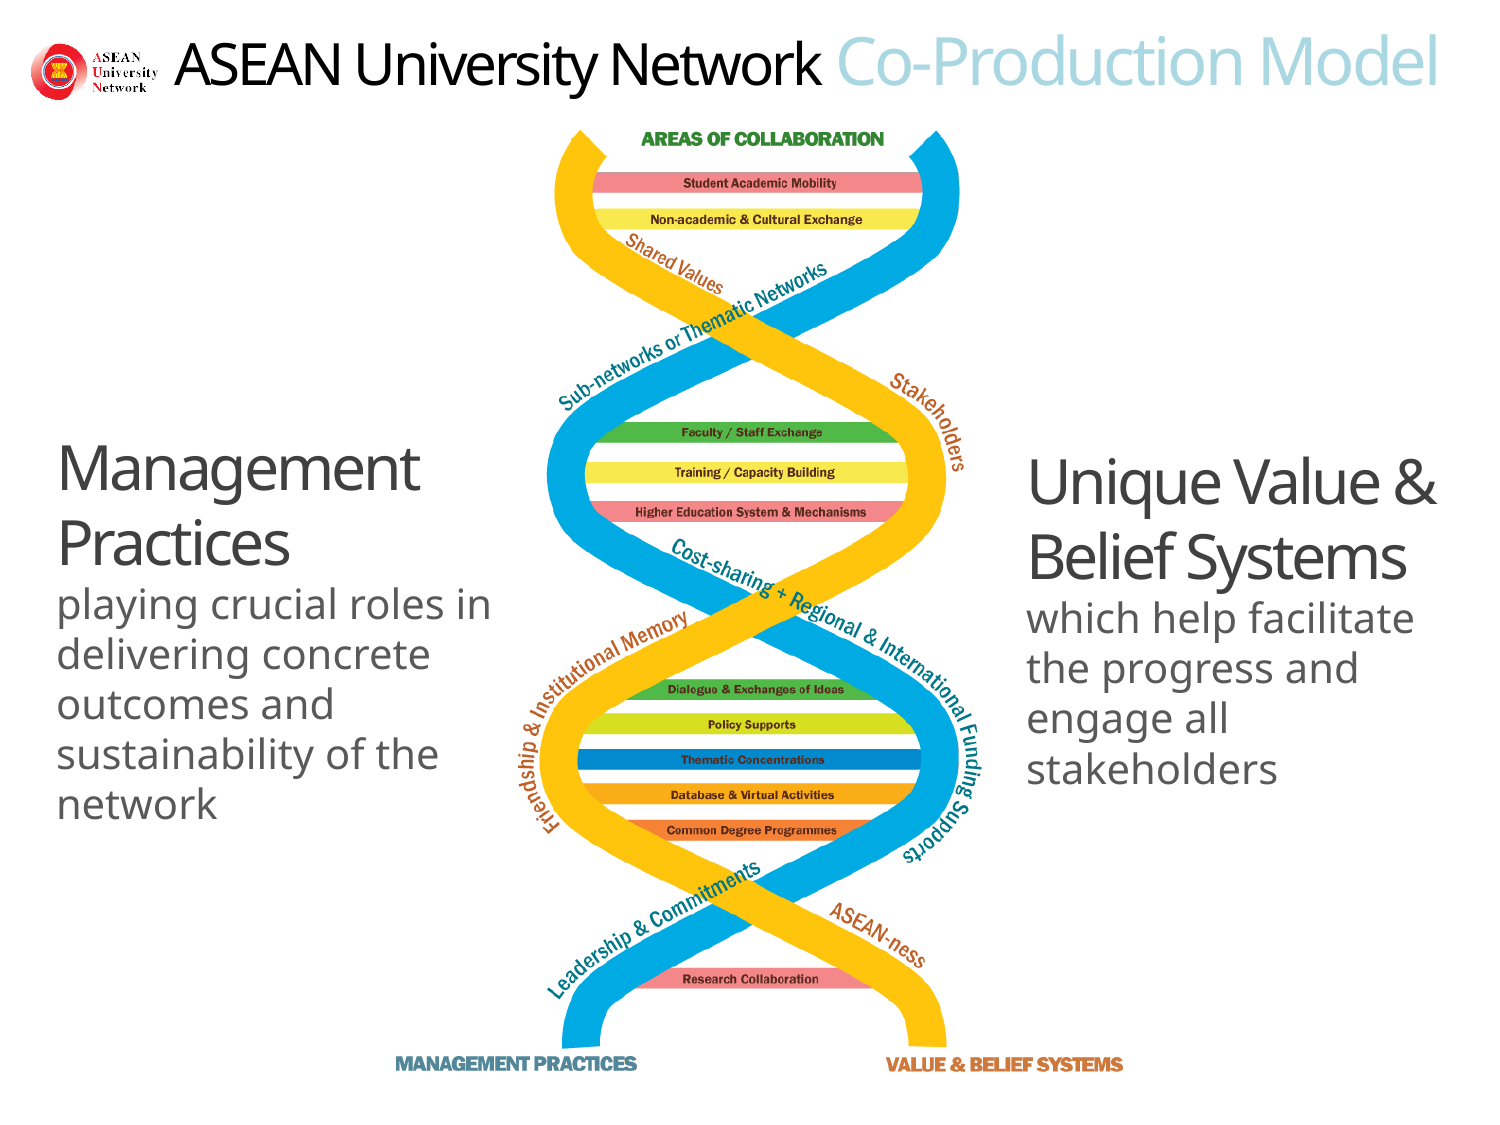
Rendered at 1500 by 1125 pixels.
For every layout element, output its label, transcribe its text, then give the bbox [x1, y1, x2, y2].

text_box ASEAN University Network Co-Production Model [159, 11, 1500, 107]
text_box Unique Value & Belief Systems which help facilitate the progress and engage all stakeholders [1161, 435, 1483, 800]
picture [28, 42, 160, 103]
text_box Management Practices playing crucial roles in delivering concrete outcomes and sustainability of the network [41, 420, 370, 836]
picture [378, 99, 1152, 1125]
